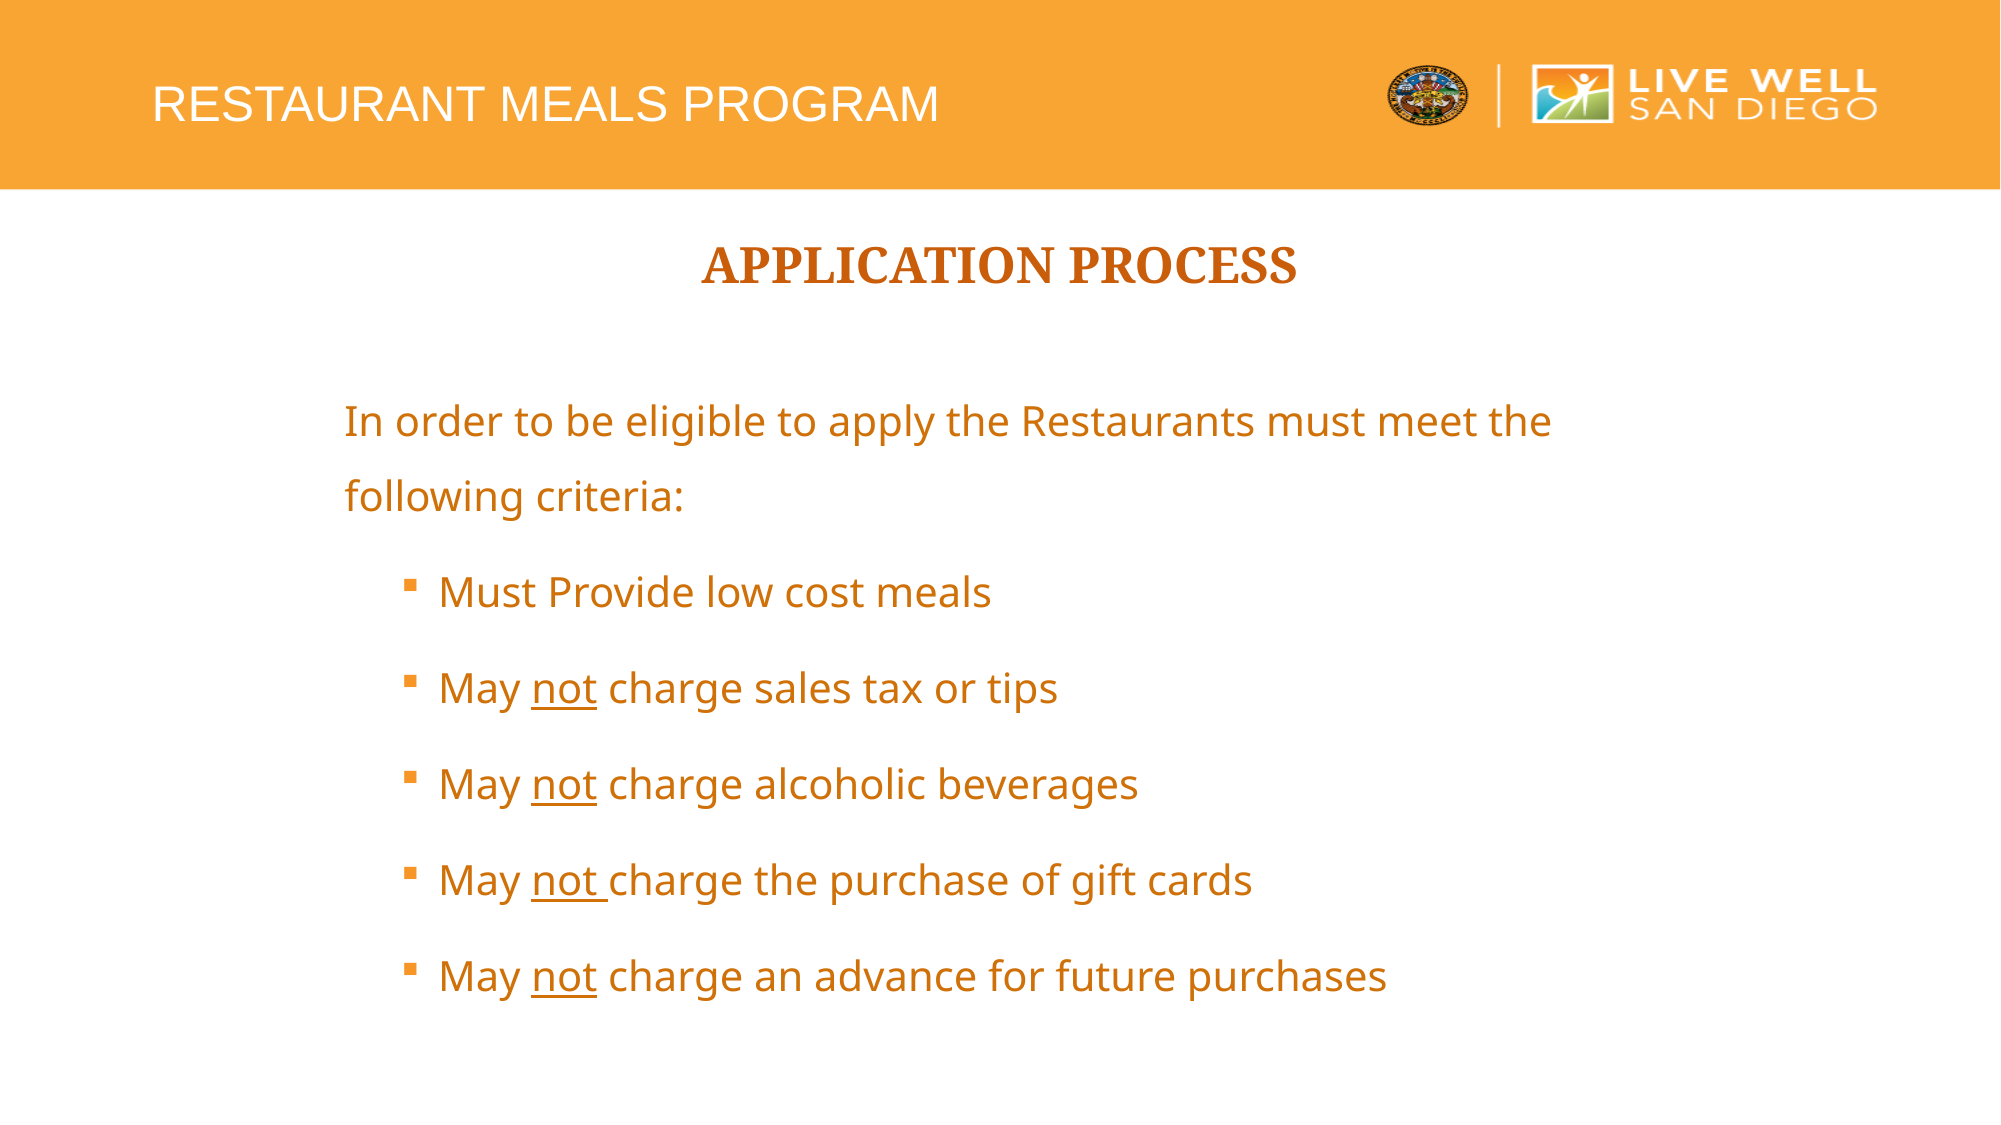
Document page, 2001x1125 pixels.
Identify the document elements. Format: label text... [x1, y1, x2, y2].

list In order to be eligible to apply the Restaurants must meet the following criteria: Must Provide low cost meals May not charge sales tax or tips May not charge alcoholic beverages May not charge the purchase of gift cards May not charge an advance for future purchases [344, 369, 1656, 1078]
title Restaurant meals program [151, 44, 1317, 166]
picture [0, 0, 2001, 1125]
text_box Application Process [137, 225, 1863, 310]
